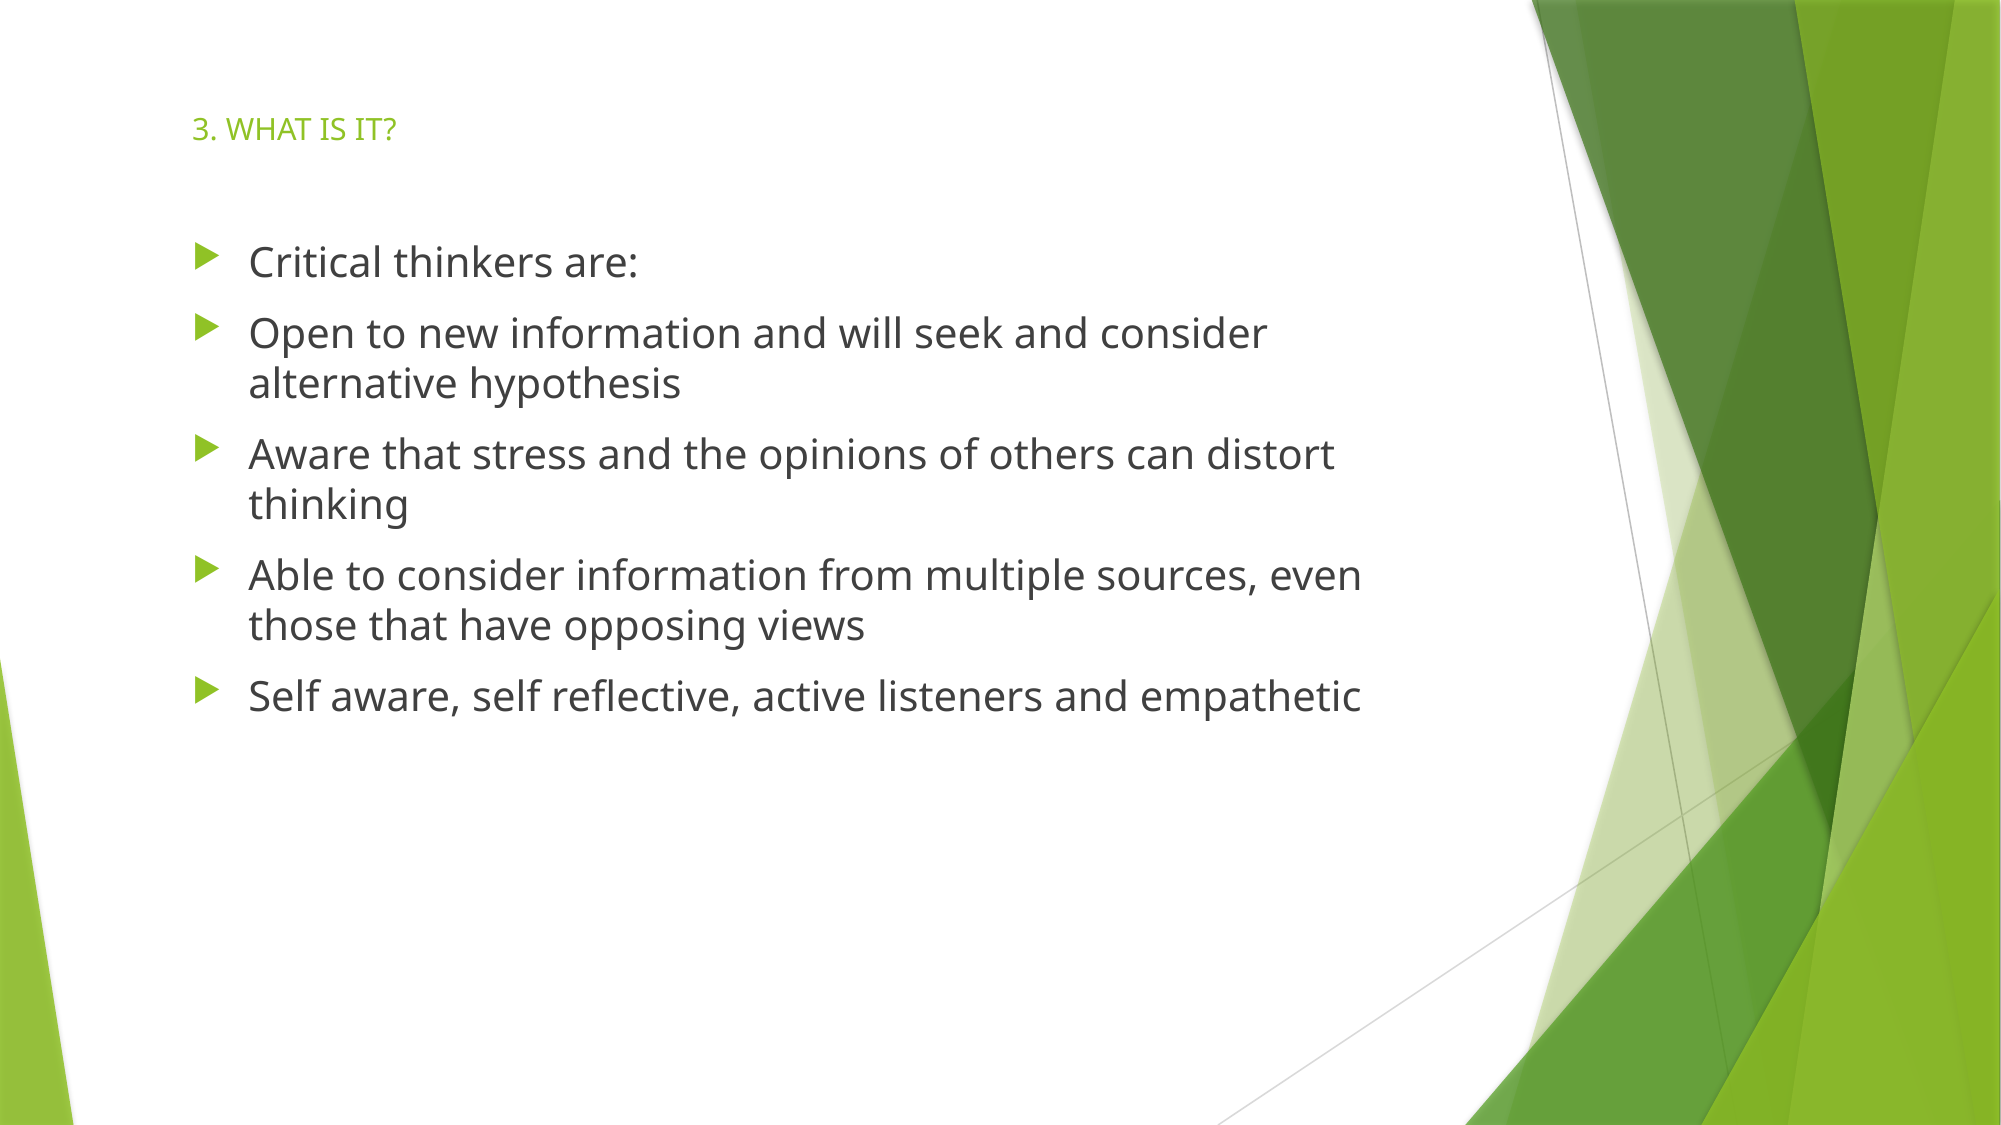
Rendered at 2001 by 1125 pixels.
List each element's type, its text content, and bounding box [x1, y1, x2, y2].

list Critical thinkers are: Open to new information and will seek and consider alternative hypothesis Aware that stress and the opinions of others can distort thinking Able to consider information from multiple sources, even those that have opposing views Self aware, self reflective, active listeners and empathetic [177, 228, 1461, 856]
title 3. WHAT IS IT? [177, 102, 1760, 230]
